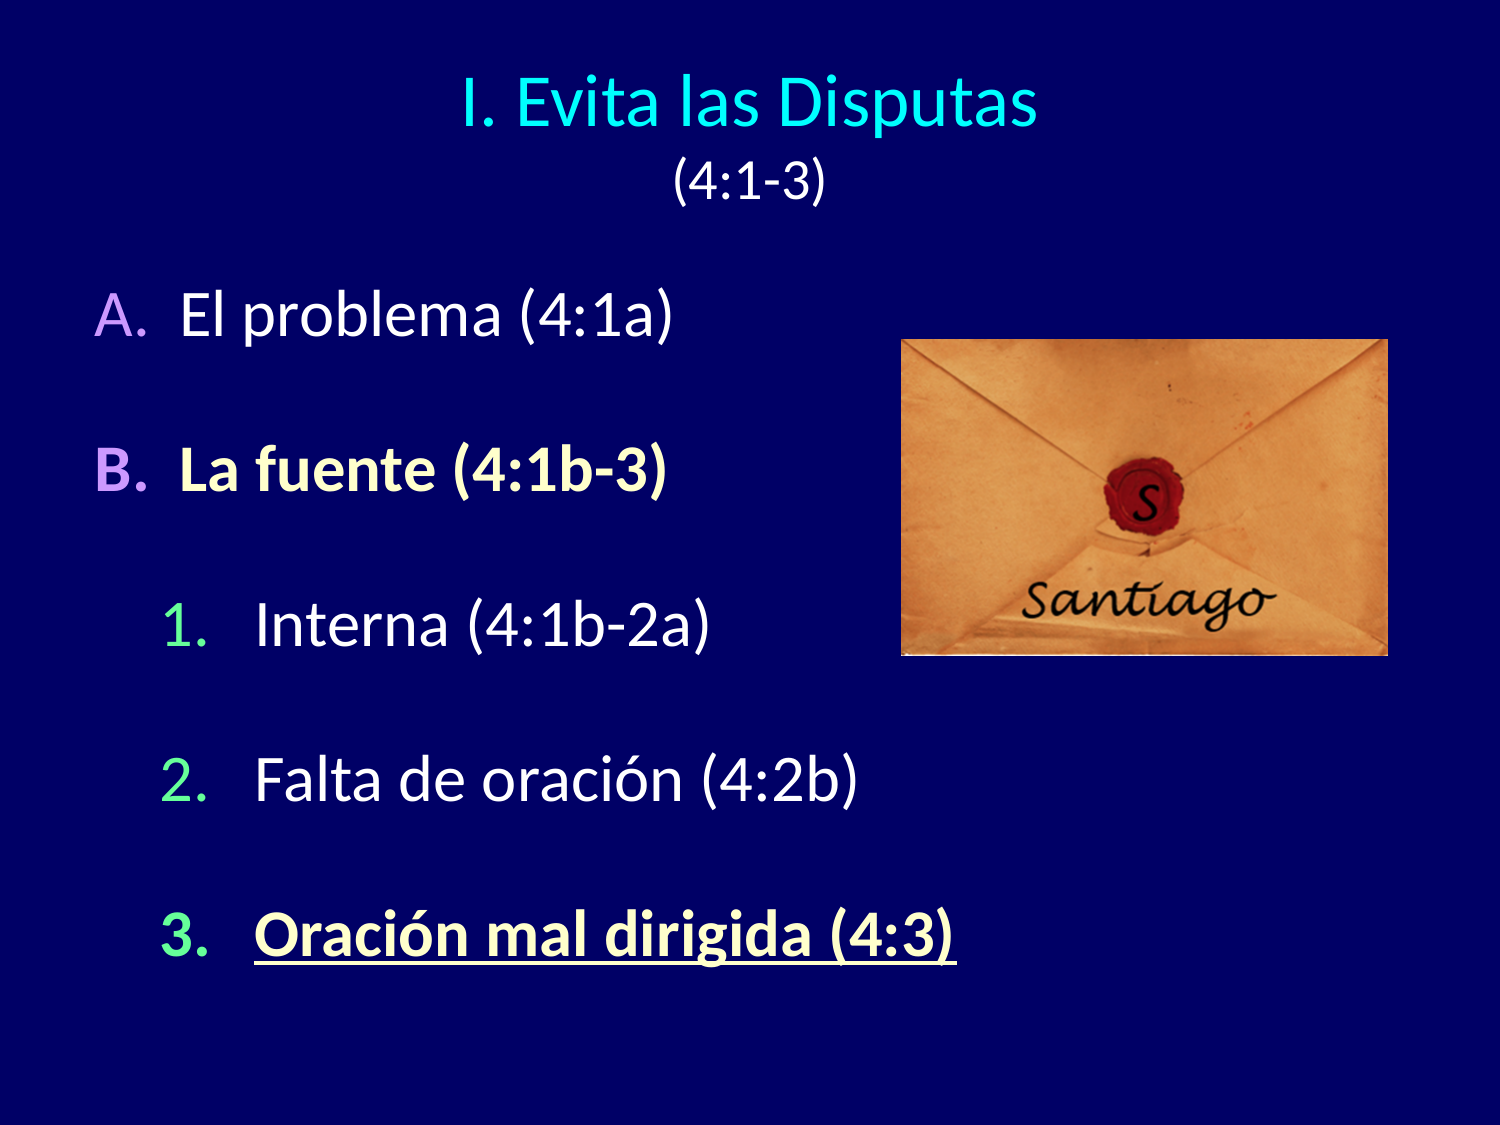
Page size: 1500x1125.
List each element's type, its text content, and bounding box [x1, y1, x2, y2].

list El problema (4:1a) La fuente (4:1b-3) Interna (4:1b-2a) Falta de oración (4:2b) Oración mal dirigida (4:3) [78, 262, 1326, 1038]
title I. Evita las Disputas (4:1-3) [112, 37, 1388, 225]
picture [901, 339, 1388, 656]
